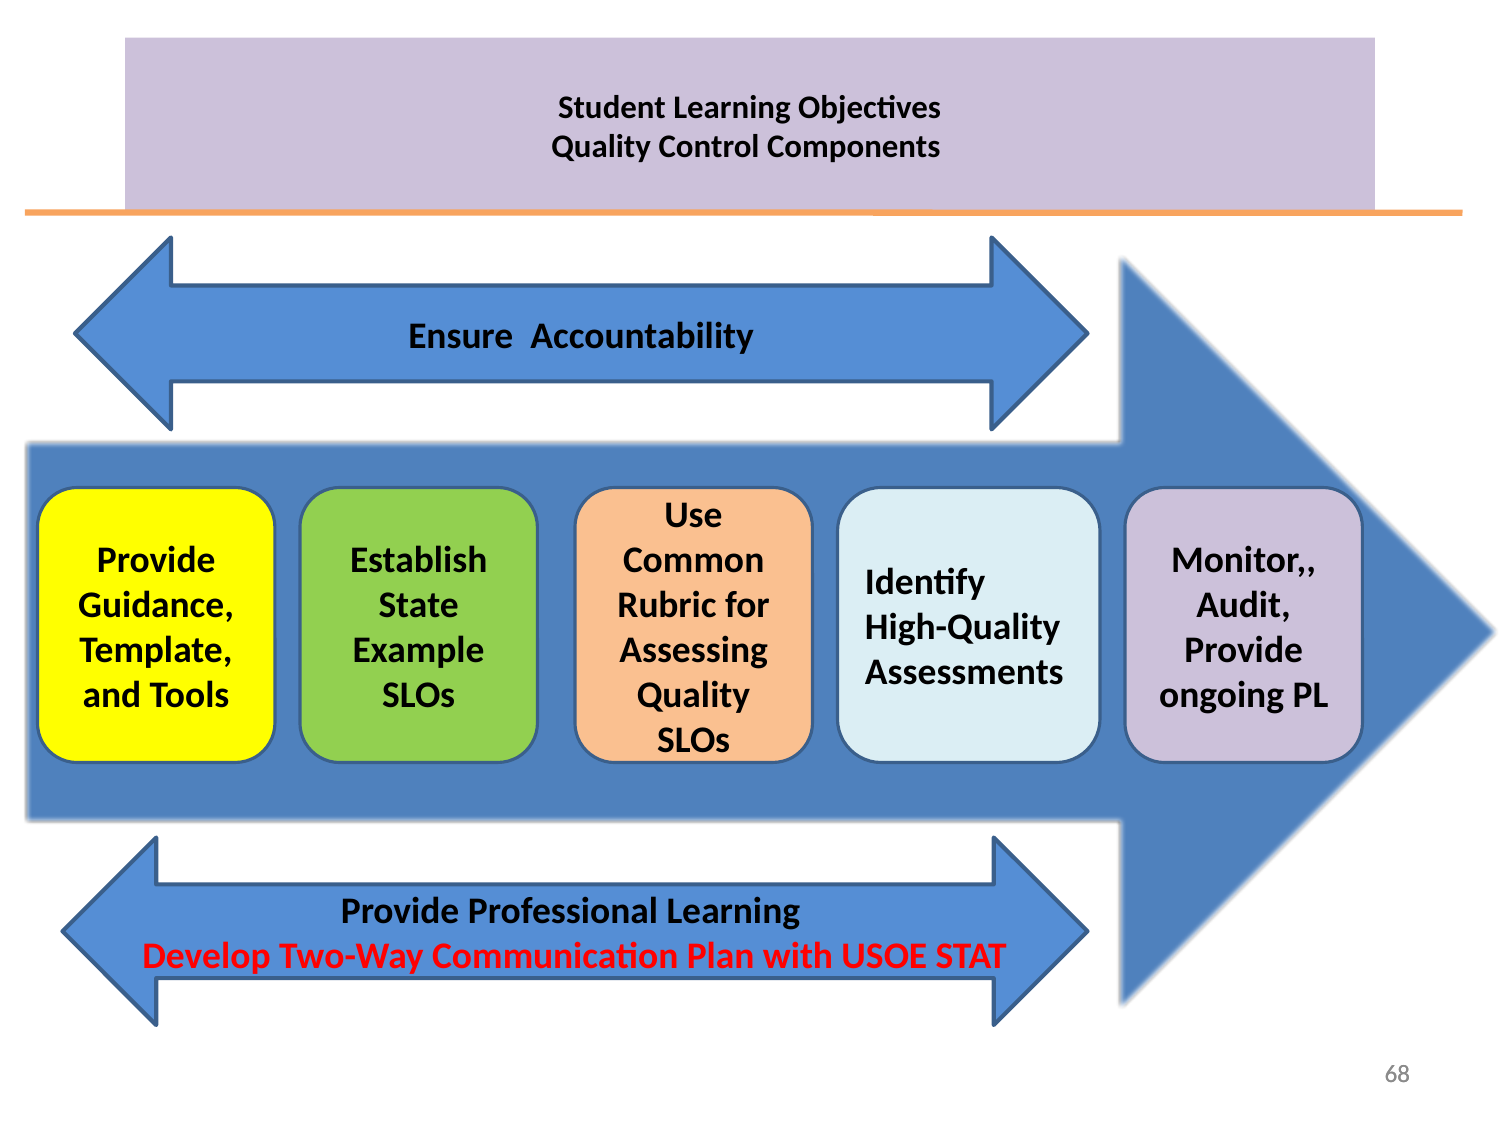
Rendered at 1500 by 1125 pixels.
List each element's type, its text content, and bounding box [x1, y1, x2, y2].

title Student Learning Objectives Quality Control Components [125, 37, 1375, 209]
text_box Use Common Rubric for Assessing Quality SLOs [572, 485, 815, 765]
text_box Establish State Example SLOs [297, 485, 540, 765]
text_box Monitor,, Audit, Provide ongoing PL [1122, 485, 1365, 765]
text_box Provide Professional Learning Develop Two-Way Communication Plan with USOE STAT [60, 835, 1090, 1027]
text_box Identify High-Quality Assessments [835, 485, 1103, 765]
text_box Ensure Accountability [72, 235, 1090, 432]
text_box Provide Guidance, Template, and Tools [35, 485, 278, 765]
text_box 68 [1074, 1042, 1425, 1103]
text_box [30, 268, 1489, 995]
